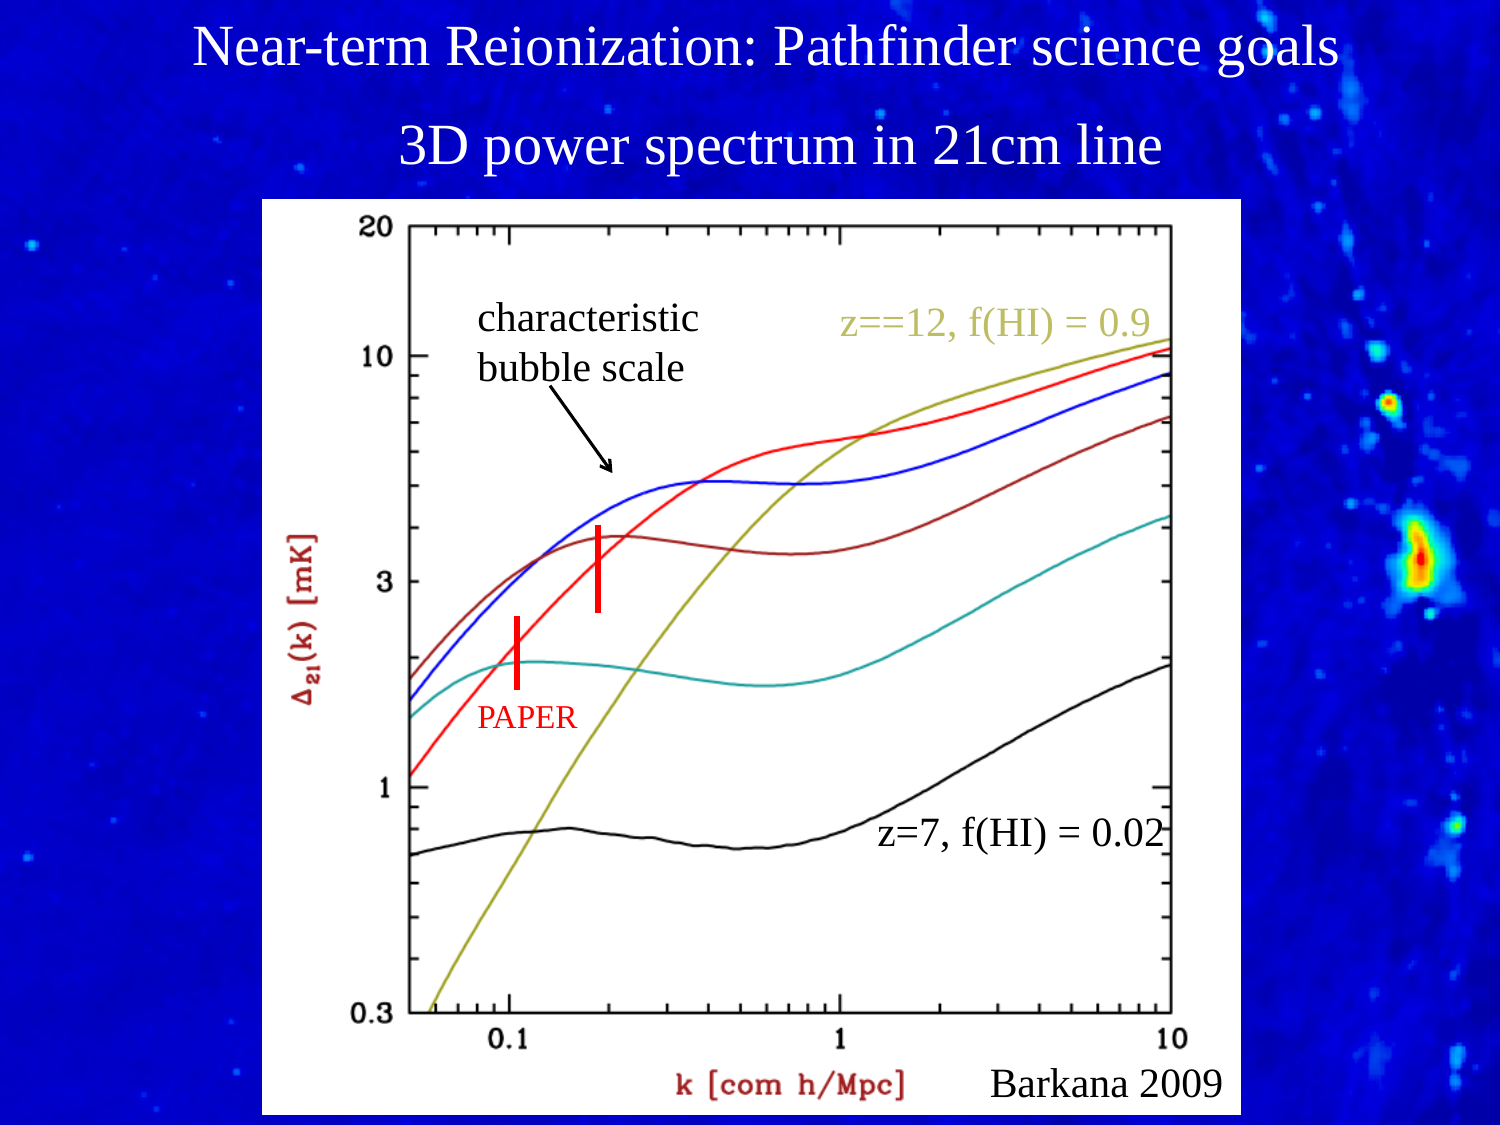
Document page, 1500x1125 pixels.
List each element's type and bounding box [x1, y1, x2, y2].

text_box [537, 397, 626, 461]
picture [0, 0, 1500, 1125]
